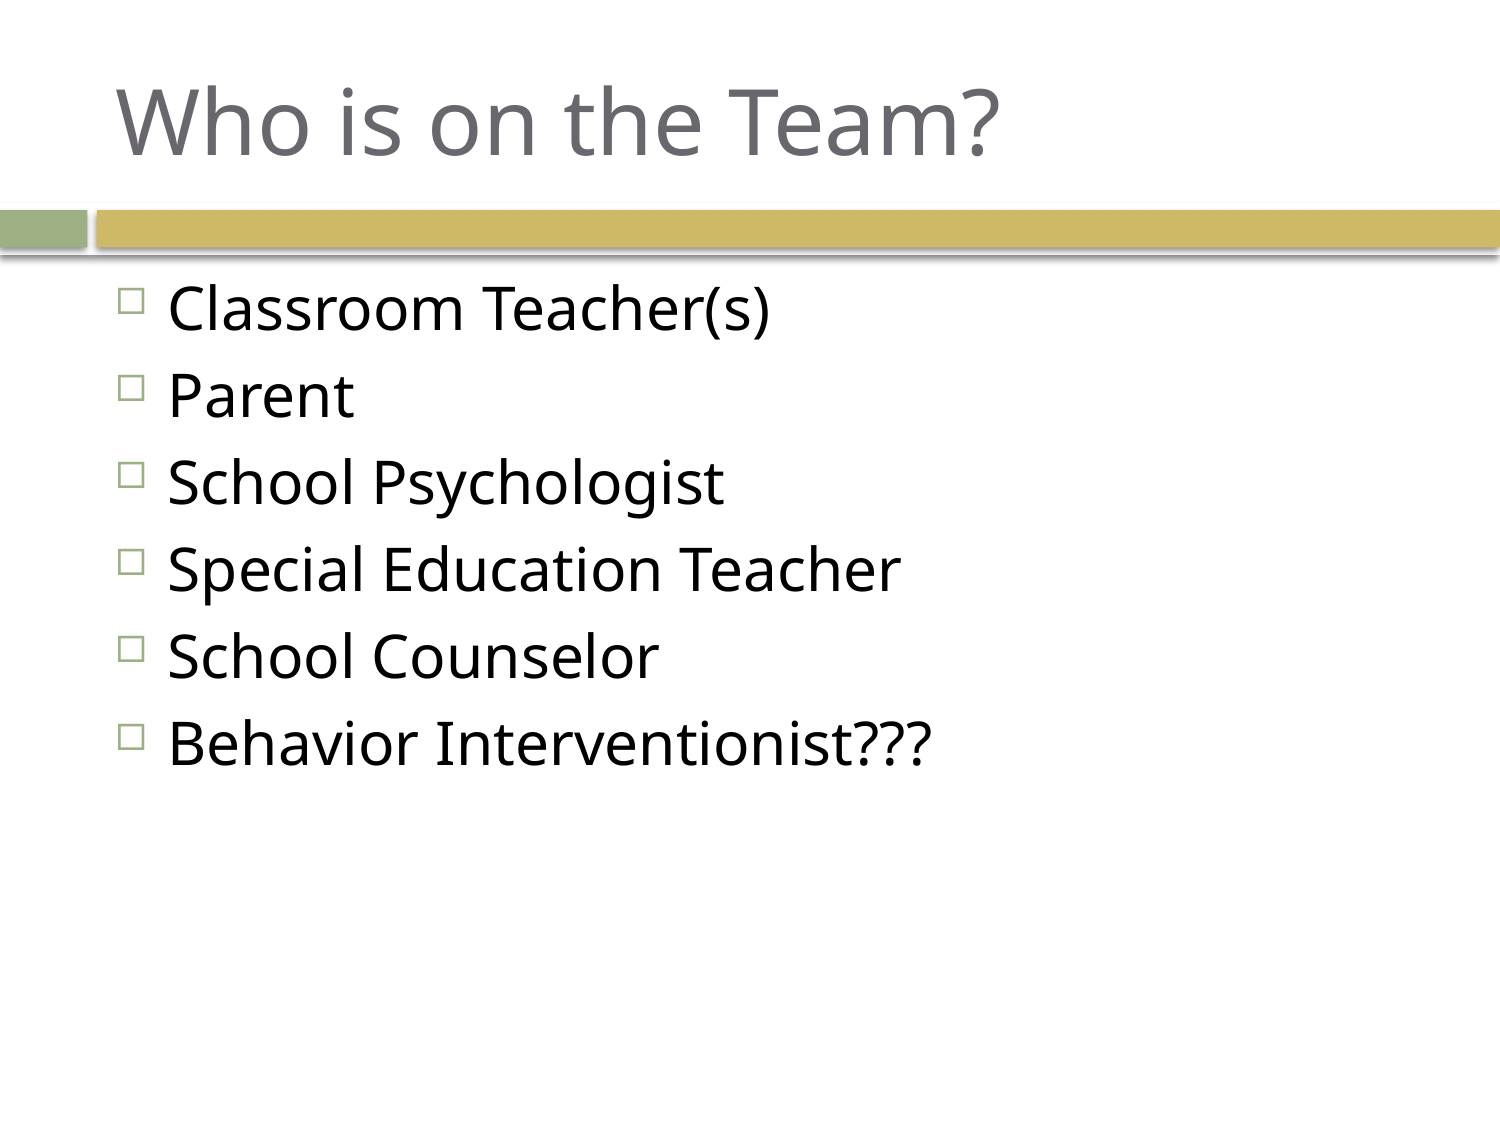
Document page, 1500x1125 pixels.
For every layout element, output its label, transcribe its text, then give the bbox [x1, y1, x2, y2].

title Who is on the Team? [100, 37, 1438, 200]
list Classroom Teacher(s) Parent School Psychologist Special Education Teacher School Counselor Behavior Interventionist??? [100, 262, 1438, 1000]
